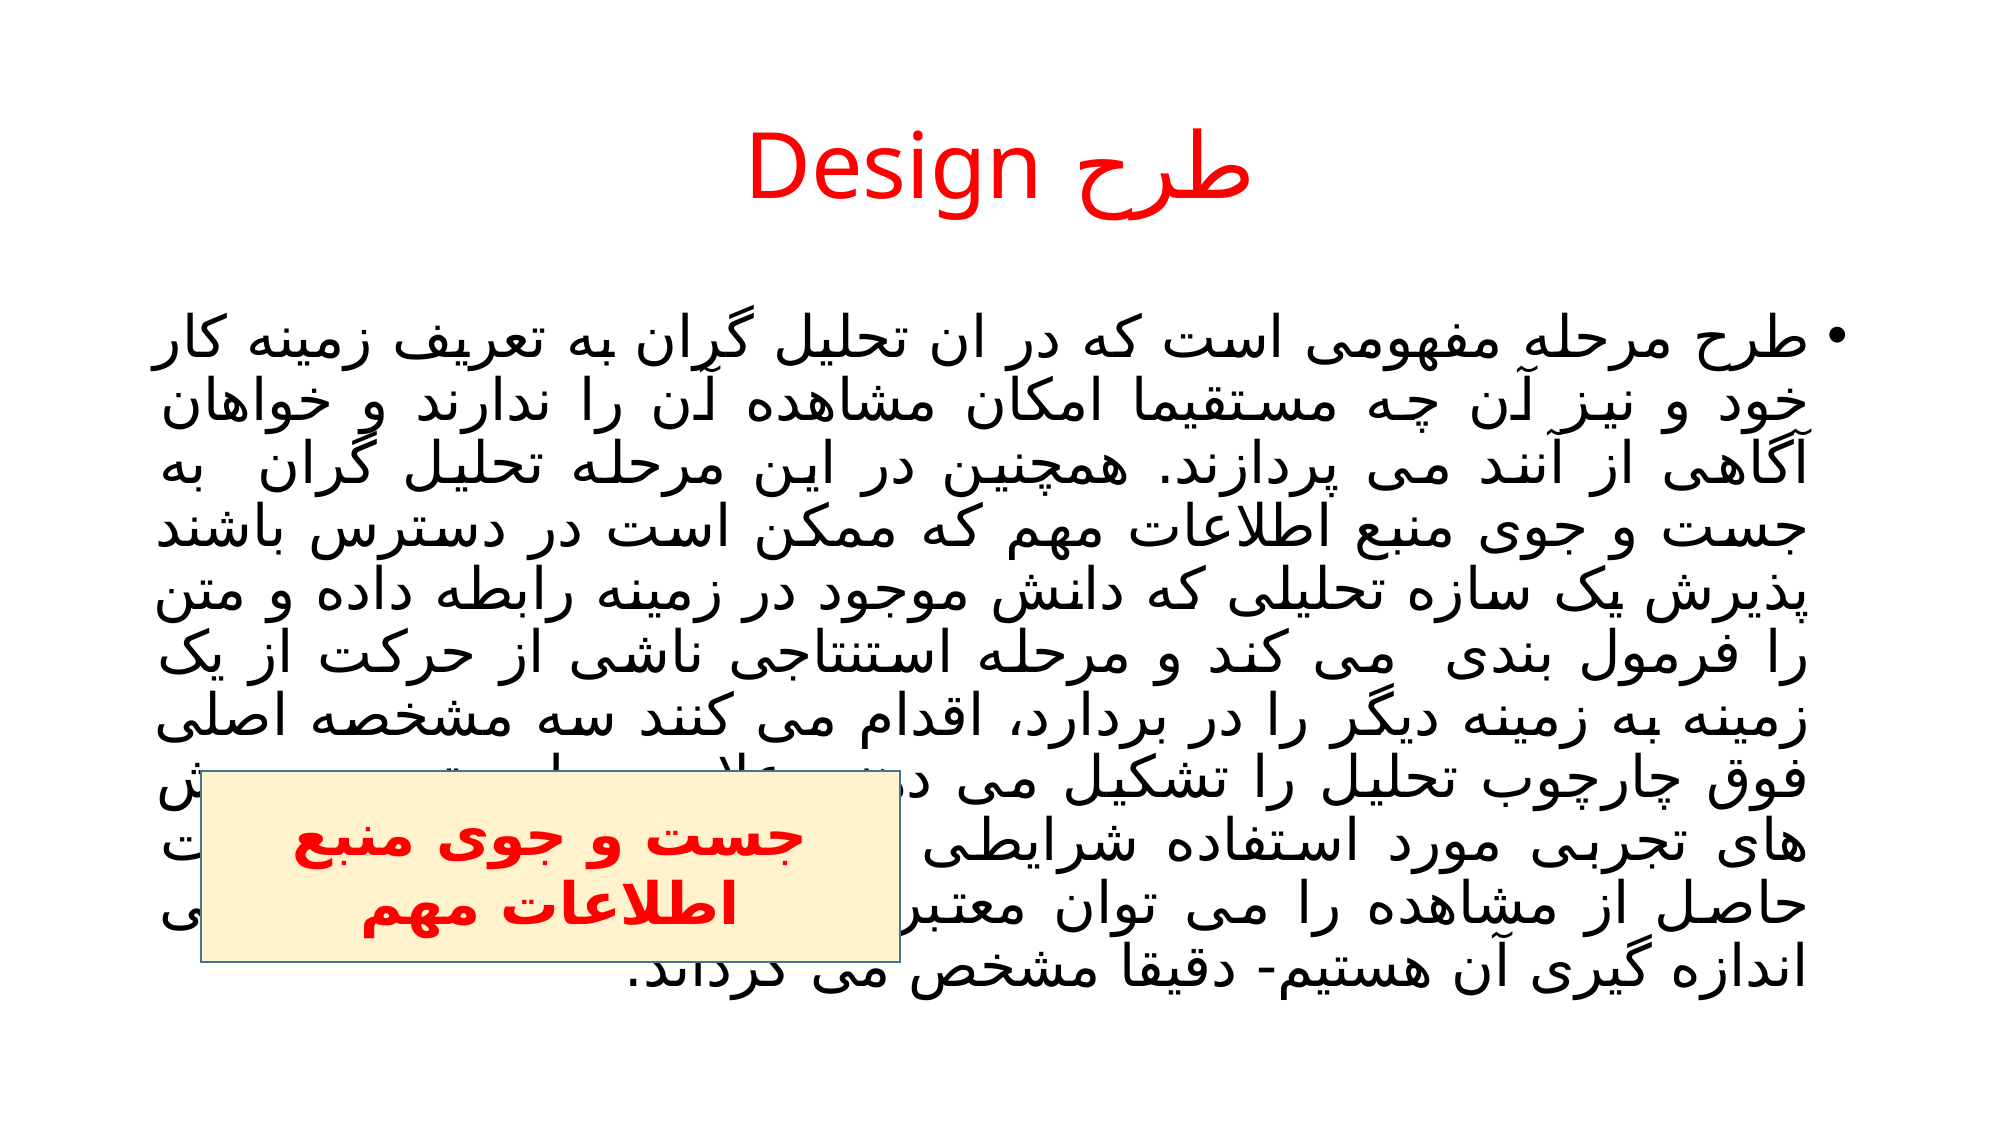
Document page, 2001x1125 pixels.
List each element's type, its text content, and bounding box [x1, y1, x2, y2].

title طرح Design [137, 59, 1863, 278]
list طرح مرحله مفهومی است که در ان تحلیل گران به تعریف زمینه کار خود و نیز آن چه مستقیما امکان مشاهده آن را ندارند و خواهان آگاهی از آنند می پردازند. همچنین در این مرحله تحلیل گران به جست و جوی منبع اطلاعات مهم که ممکن است در دسترس باشند پذیرش یک سازه تحلیلی که دانش موجود در زمینه رابطه داده و متن را فرمول بندی می کند و مرحله استنتاجی ناشی از حرکت از یک زمینه به زمینه دیگر را در بردارد، اقدام می کنند سه مشخصه اصلی فوق چارچوب تحلیل را تشکیل می دهند. علاوه بر این ترسیم روش های تجربی مورد استفاده شرایطی را که تحت آن ها استنتاجات حاصل از مشاهده را می توان معتبر دانست. سنجش آنچه مدعی اندازه گیری آن هستیم- دقیقا مشخص می گرداند. [137, 299, 1863, 1014]
text_box جست و جوی منبع اطلاعات مهم [200, 770, 901, 963]
